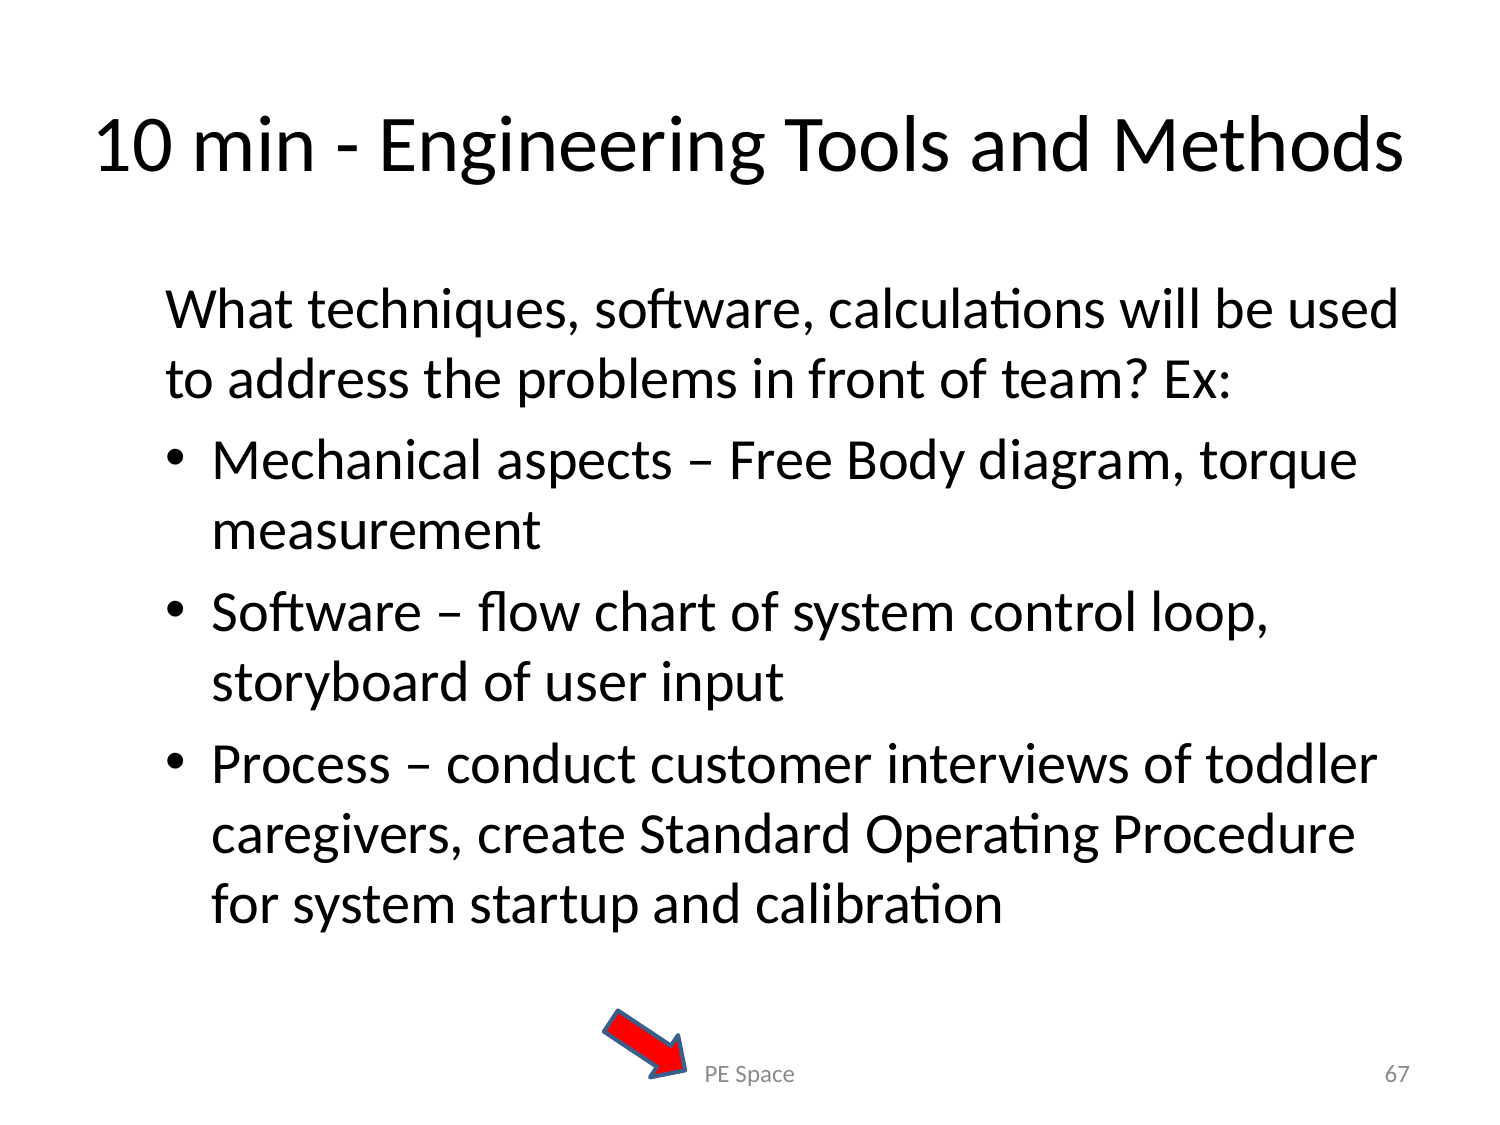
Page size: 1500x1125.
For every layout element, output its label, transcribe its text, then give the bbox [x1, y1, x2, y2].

title 10 min - Engineering Tools and Methods [75, 45, 1425, 233]
list What techniques, software, calculations will be used to address the problems in front of team? Ex: Mechanical aspects – Free Body diagram, torque measurement Software – flow chart of system control loop, storyboard of user input Process – conduct customer interviews of toddler caregivers, create Standard Operating Procedure for system startup and calibration [75, 262, 1425, 1005]
slide_number 67 [1074, 1042, 1425, 1103]
footer PE Space [496, 1042, 1004, 1103]
text_box [601, 1008, 688, 1080]
